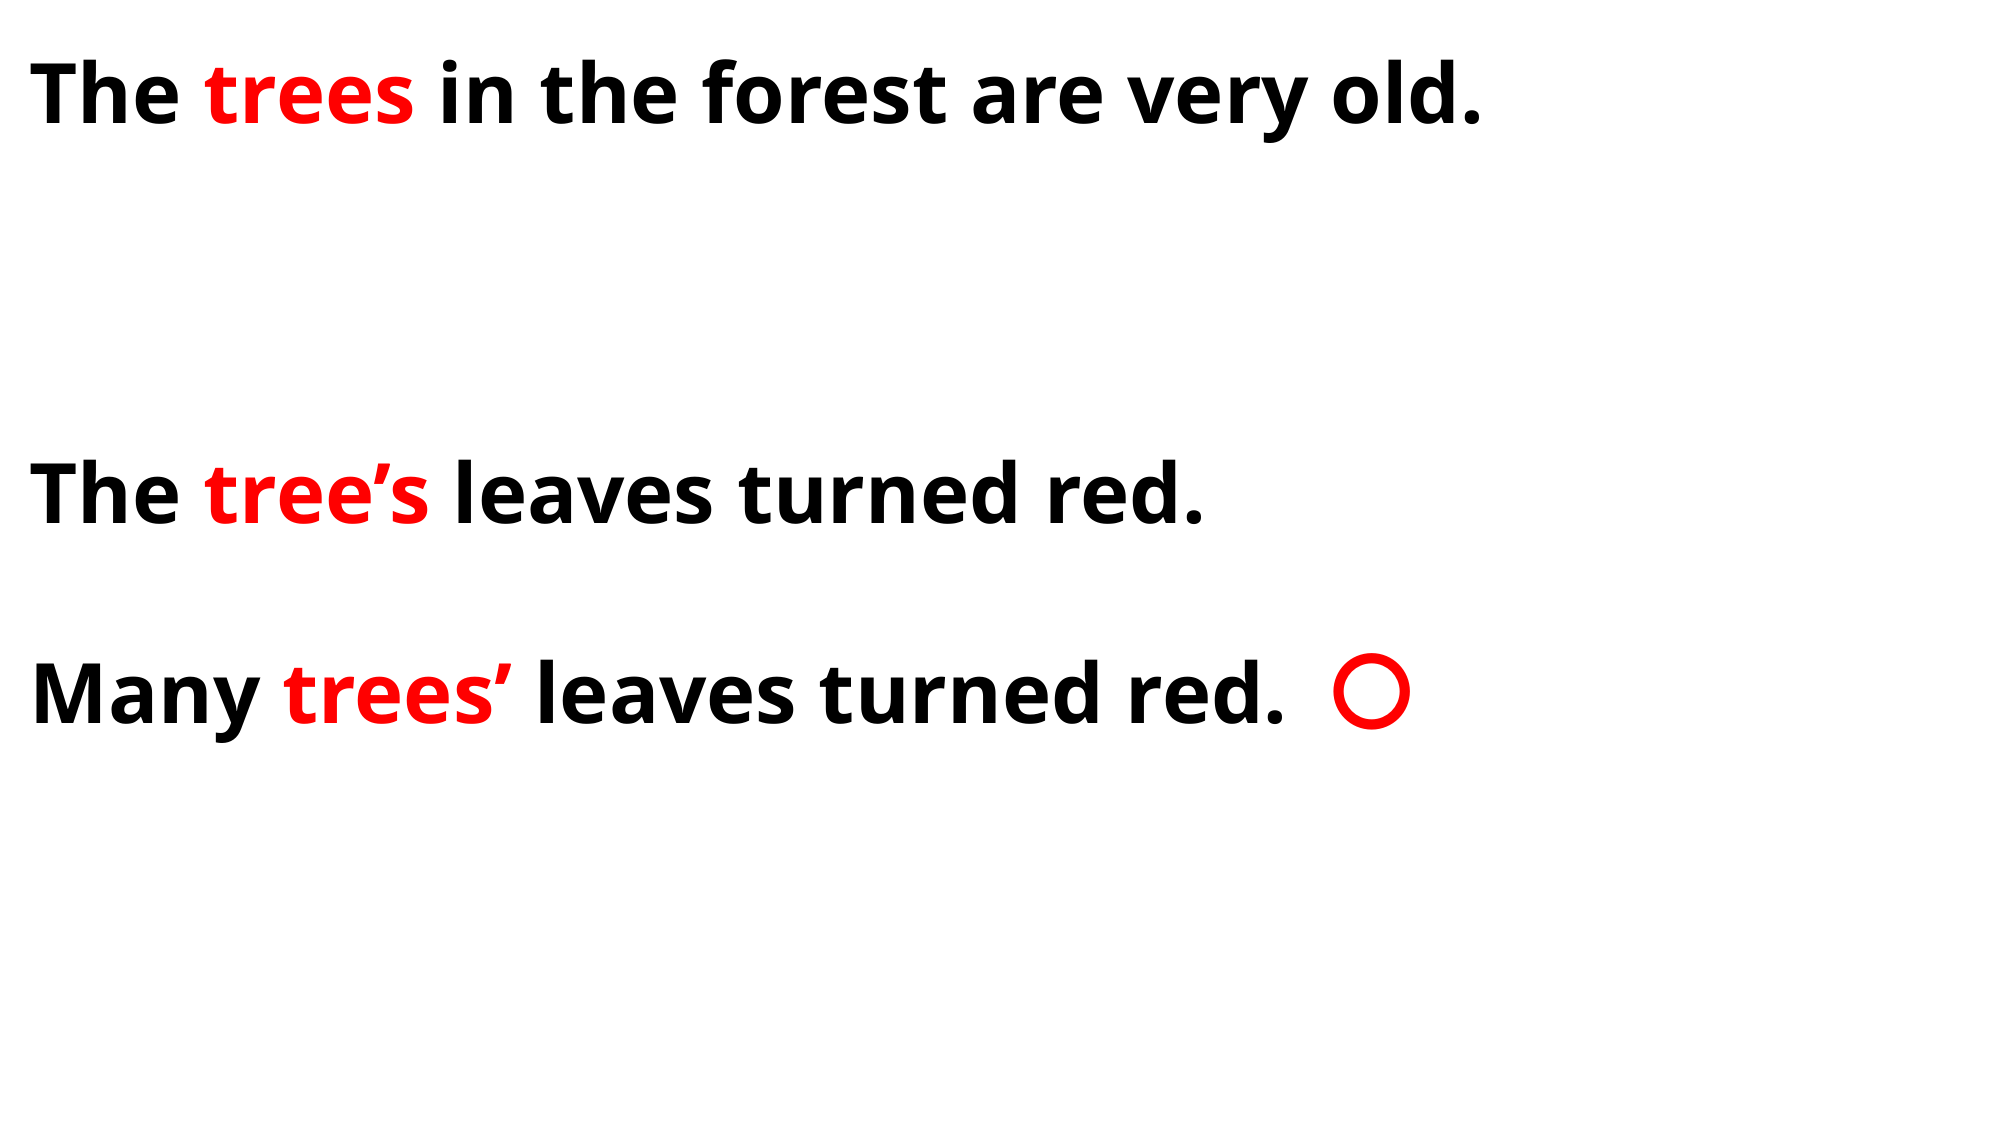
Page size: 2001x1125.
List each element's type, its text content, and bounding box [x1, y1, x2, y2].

text_box The trees in the forest are very old. The tree’s leaves turned red. Many trees’ leaves turned red. 〇 [15, 33, 1914, 848]
